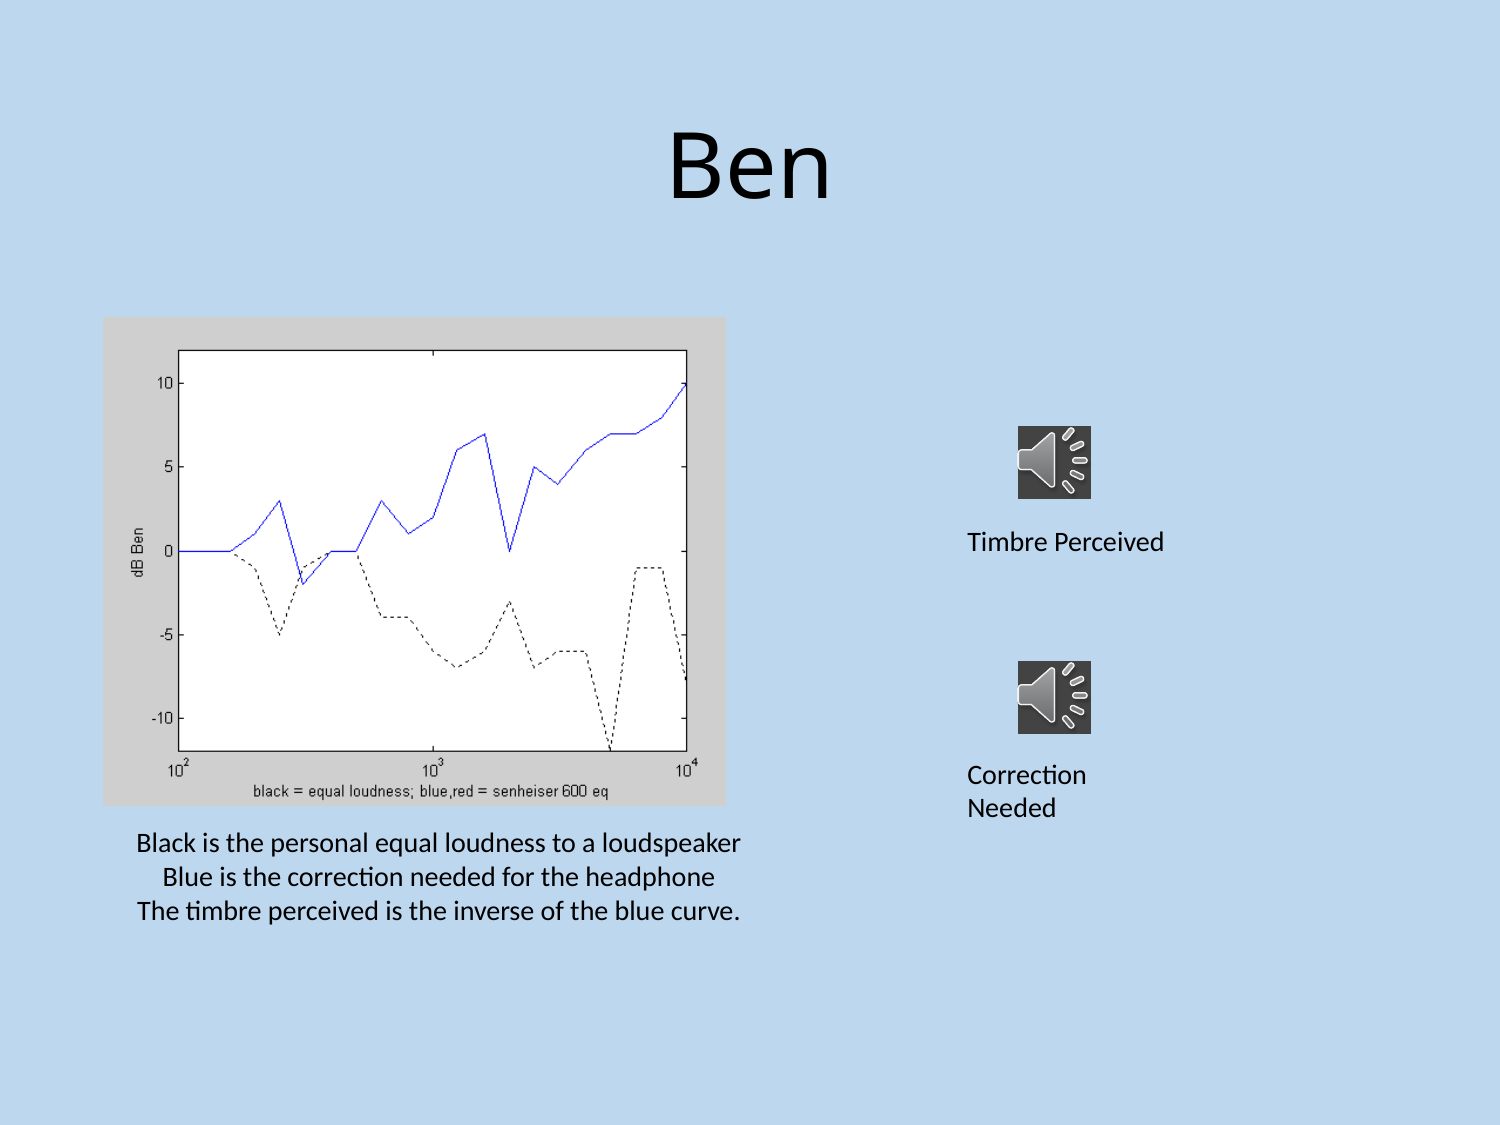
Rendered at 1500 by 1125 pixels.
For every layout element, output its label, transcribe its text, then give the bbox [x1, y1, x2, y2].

text_box Timbre Perceived [952, 516, 1194, 565]
picture [1016, 659, 1092, 735]
title Ben [103, 59, 1397, 278]
picture [103, 317, 726, 806]
text_box Correction Needed [952, 748, 1197, 831]
text_box Black is the personal equal loudness to a loudspeaker Blue is the correction needed for the headphone The timbre perceived is the inverse of the blue curve. [83, 817, 795, 934]
picture [1016, 424, 1092, 500]
